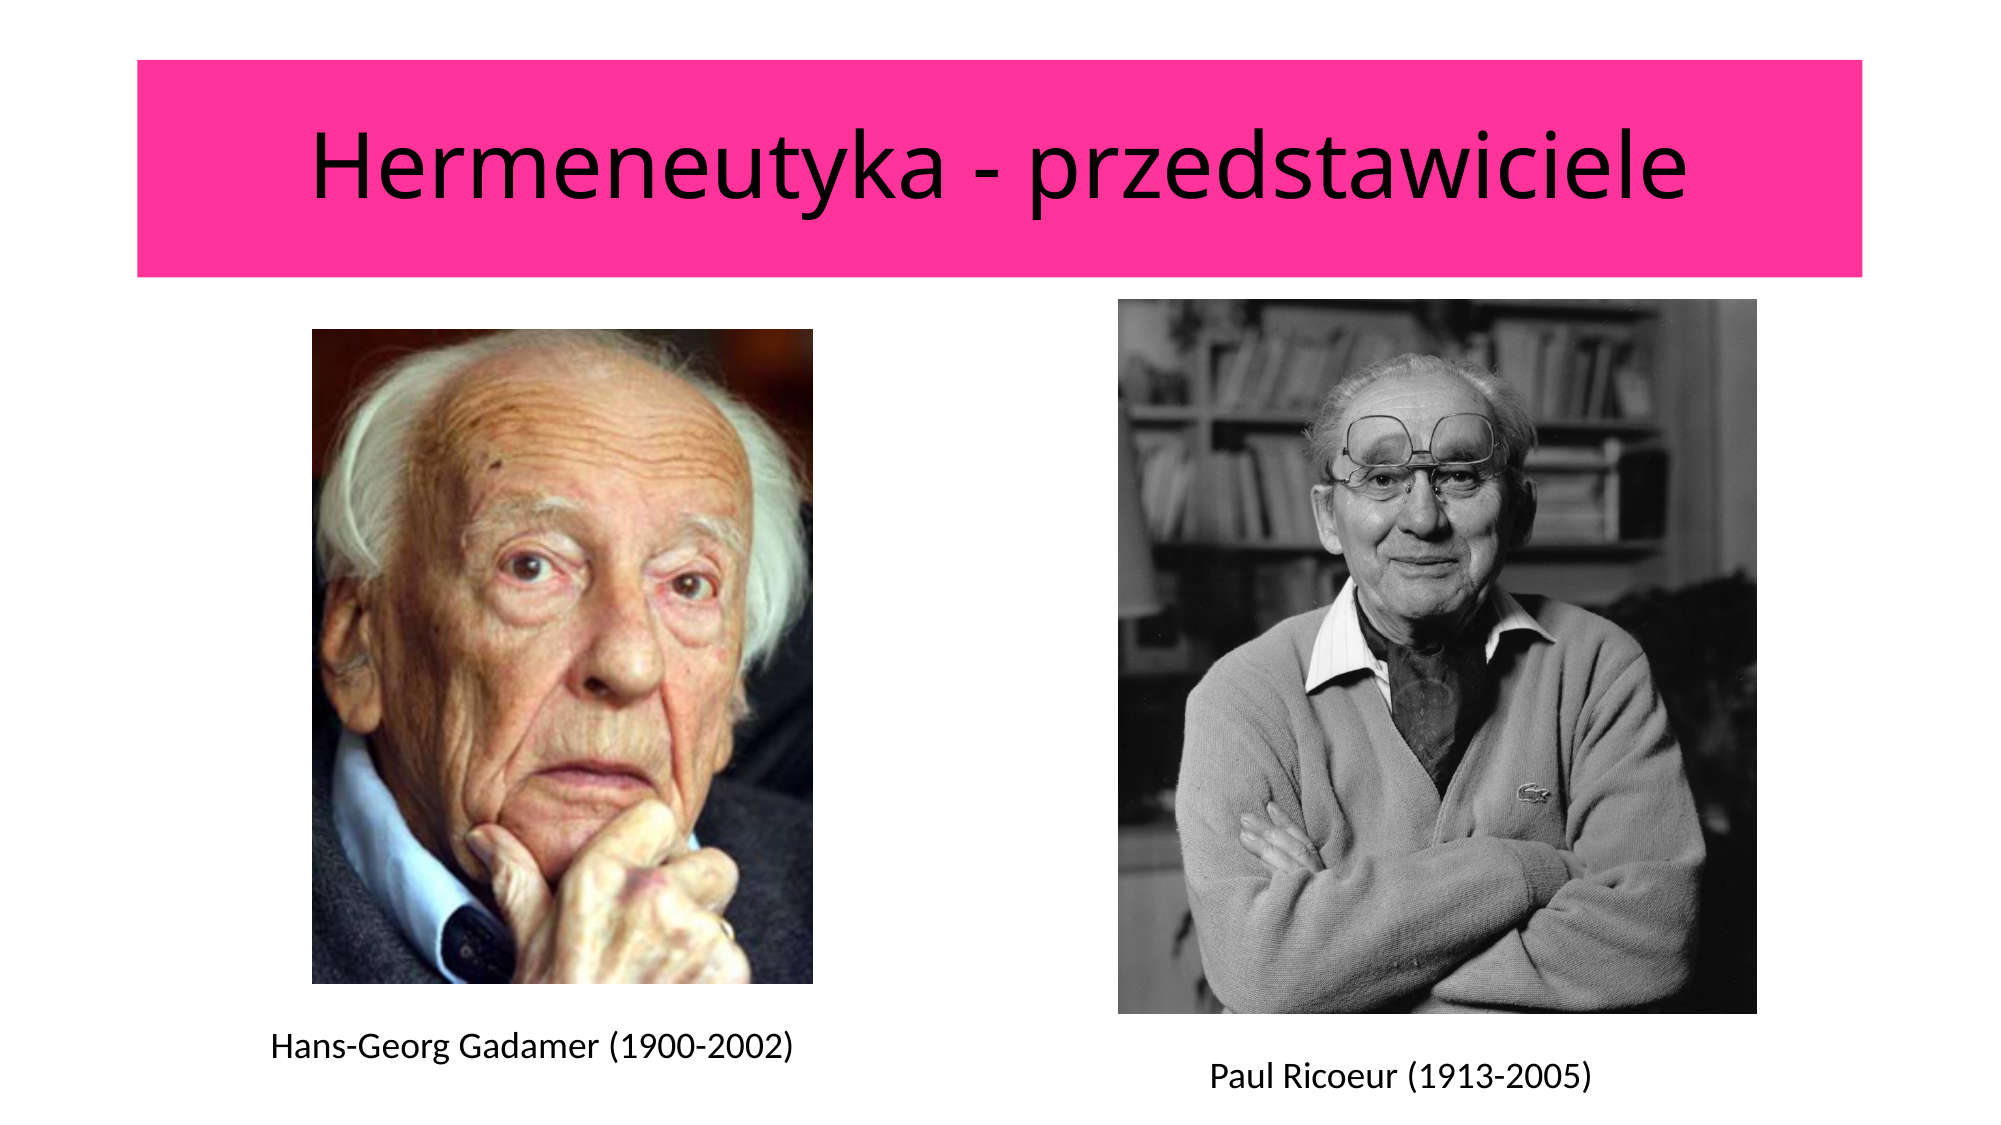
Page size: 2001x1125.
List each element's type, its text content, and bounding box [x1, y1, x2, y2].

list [312, 329, 813, 984]
title Hermeneutyka - przedstawiciele [137, 59, 1863, 278]
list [1118, 299, 1757, 1014]
text_box Hans-Georg Gadamer (1900-2002) [255, 1013, 810, 1073]
text_box Paul Ricoeur (1913-2005) [1194, 1043, 1608, 1104]
